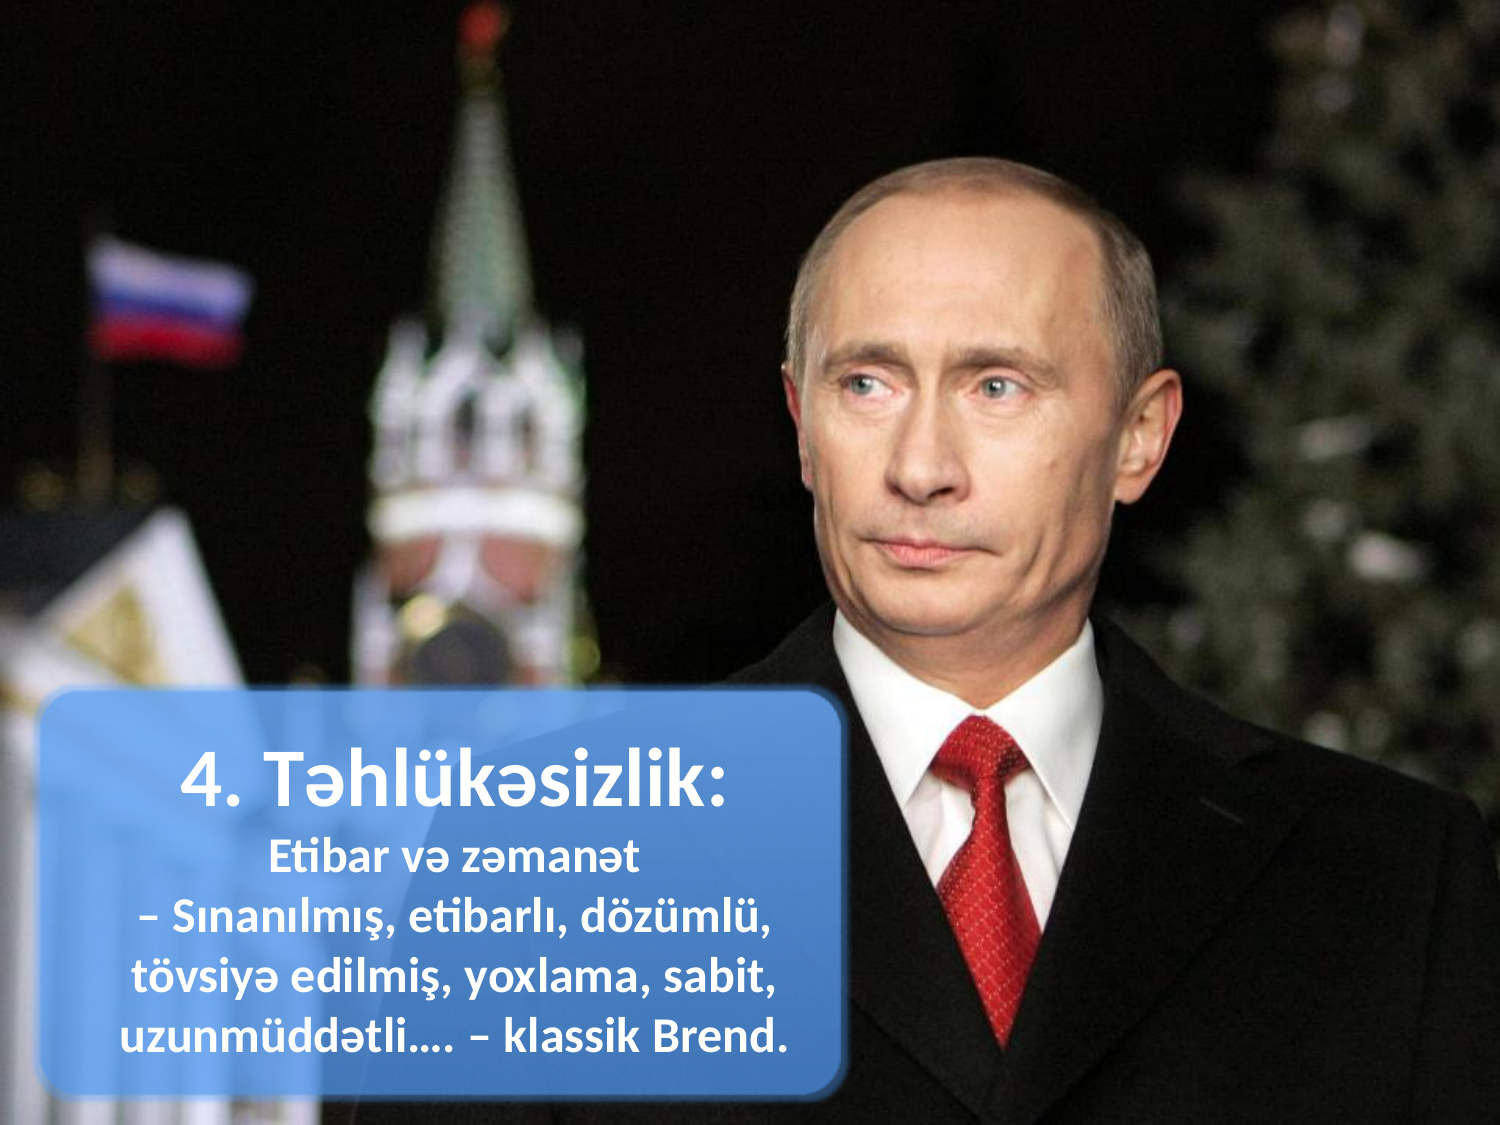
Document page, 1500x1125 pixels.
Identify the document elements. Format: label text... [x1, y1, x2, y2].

text_box 4. Təhlükəsizlik: Etibar və zəmanət – Sınanılmış, etibarlı, dözümlü, tövsiyə edilmiş, yoxlama, sabit, uzunmüddətli…. – klassik Brend. [42, 693, 841, 1095]
picture [0, 0, 1500, 1125]
